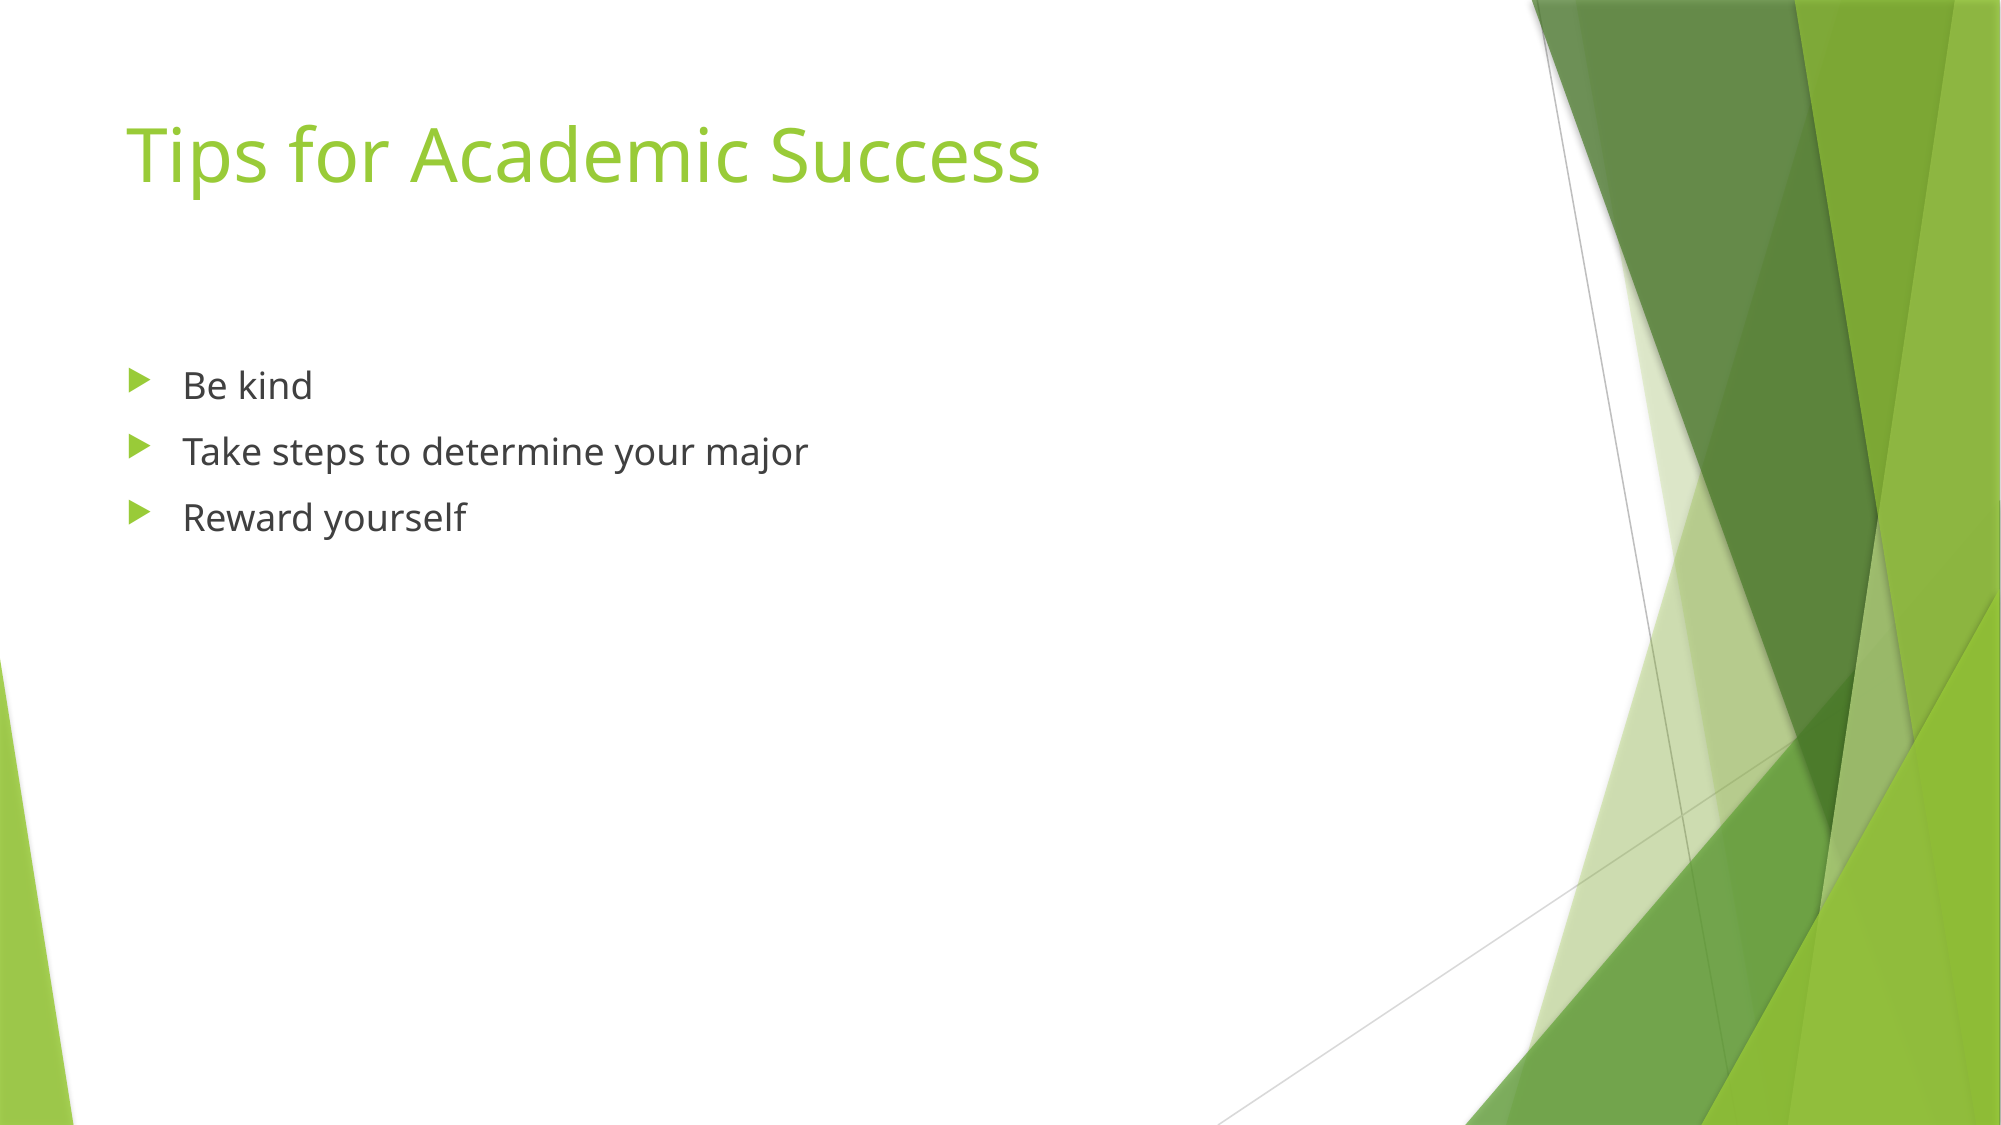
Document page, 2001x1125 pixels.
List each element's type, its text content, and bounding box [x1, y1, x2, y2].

list Be kind Take steps to determine your major Reward yourself [111, 354, 1522, 992]
title Tips for Academic Success [111, 99, 1522, 317]
